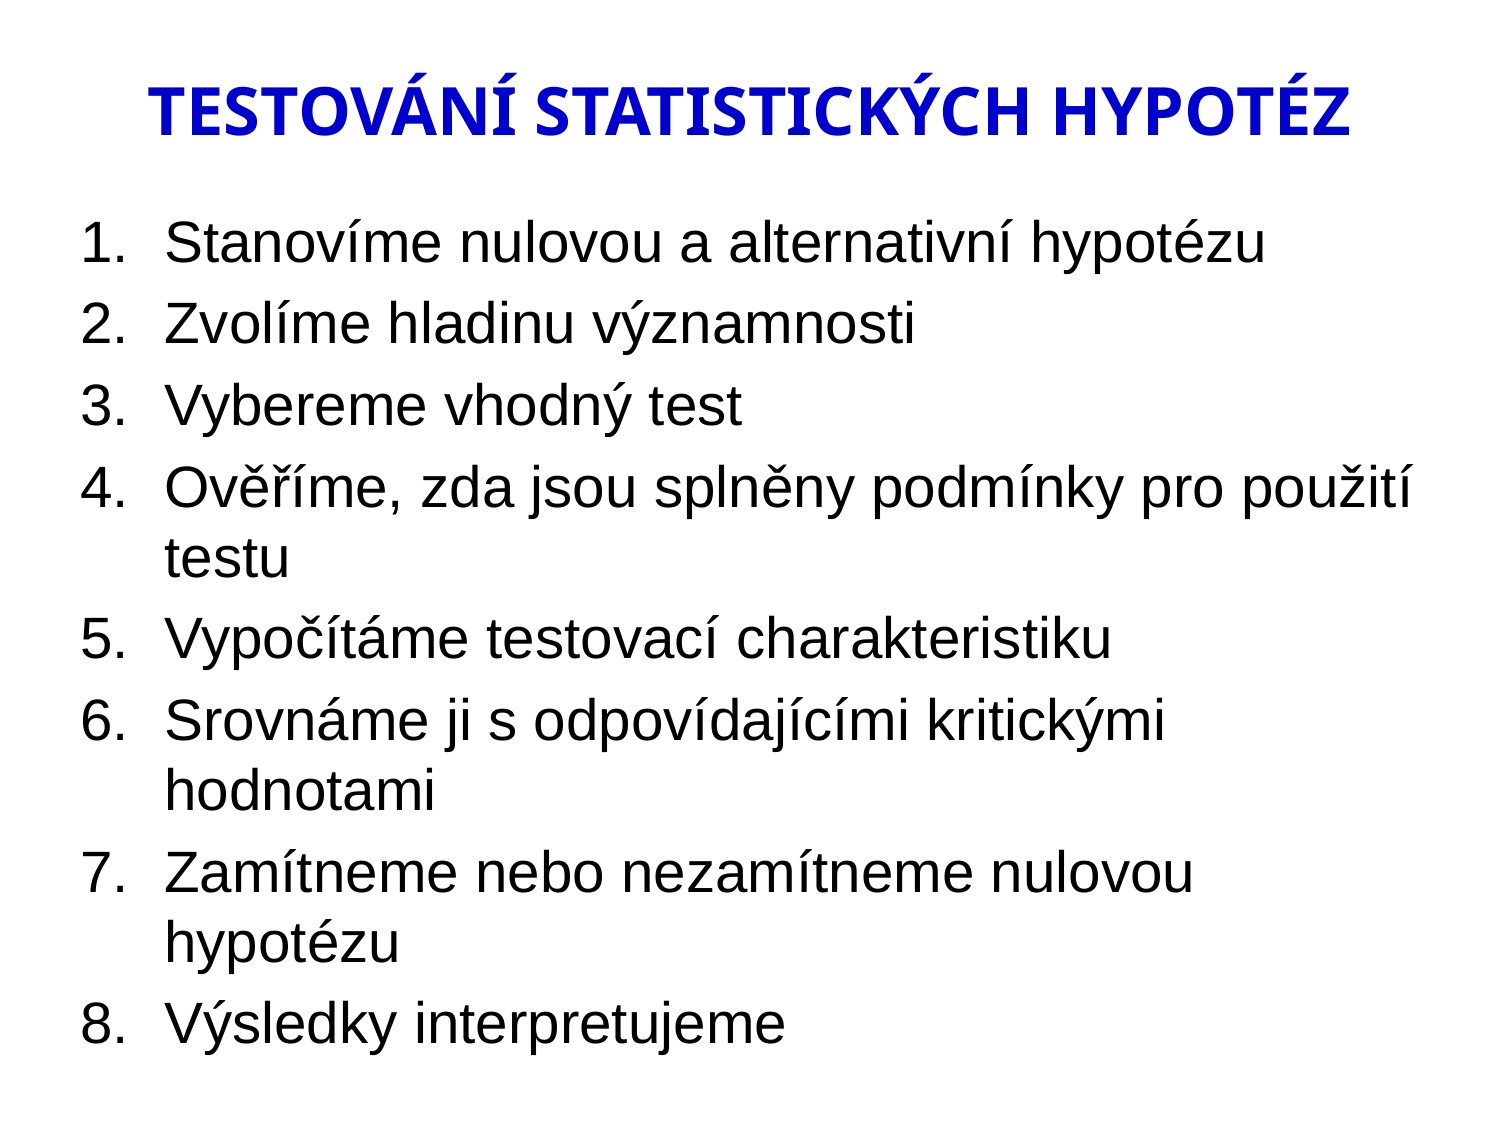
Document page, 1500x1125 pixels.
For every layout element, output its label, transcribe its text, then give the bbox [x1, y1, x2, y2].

list Stanovíme nulovou a alternativní hypotézu Zvolíme hladinu významnosti Vybereme vhodný test Ověříme, zda jsou splněny podmínky pro použití testu Vypočítáme testovací charakteristiku Srovnáme ji s odpovídajícími kritickými hodnotami Zamítneme nebo nezamítneme nulovou hypotézu Výsledky interpretujeme [64, 196, 1450, 1064]
text_box [99, 200, 1450, 1068]
title TESTOVÁNÍ STATISTICKÝCH HYPOTÉZ [17, 78, 1483, 219]
